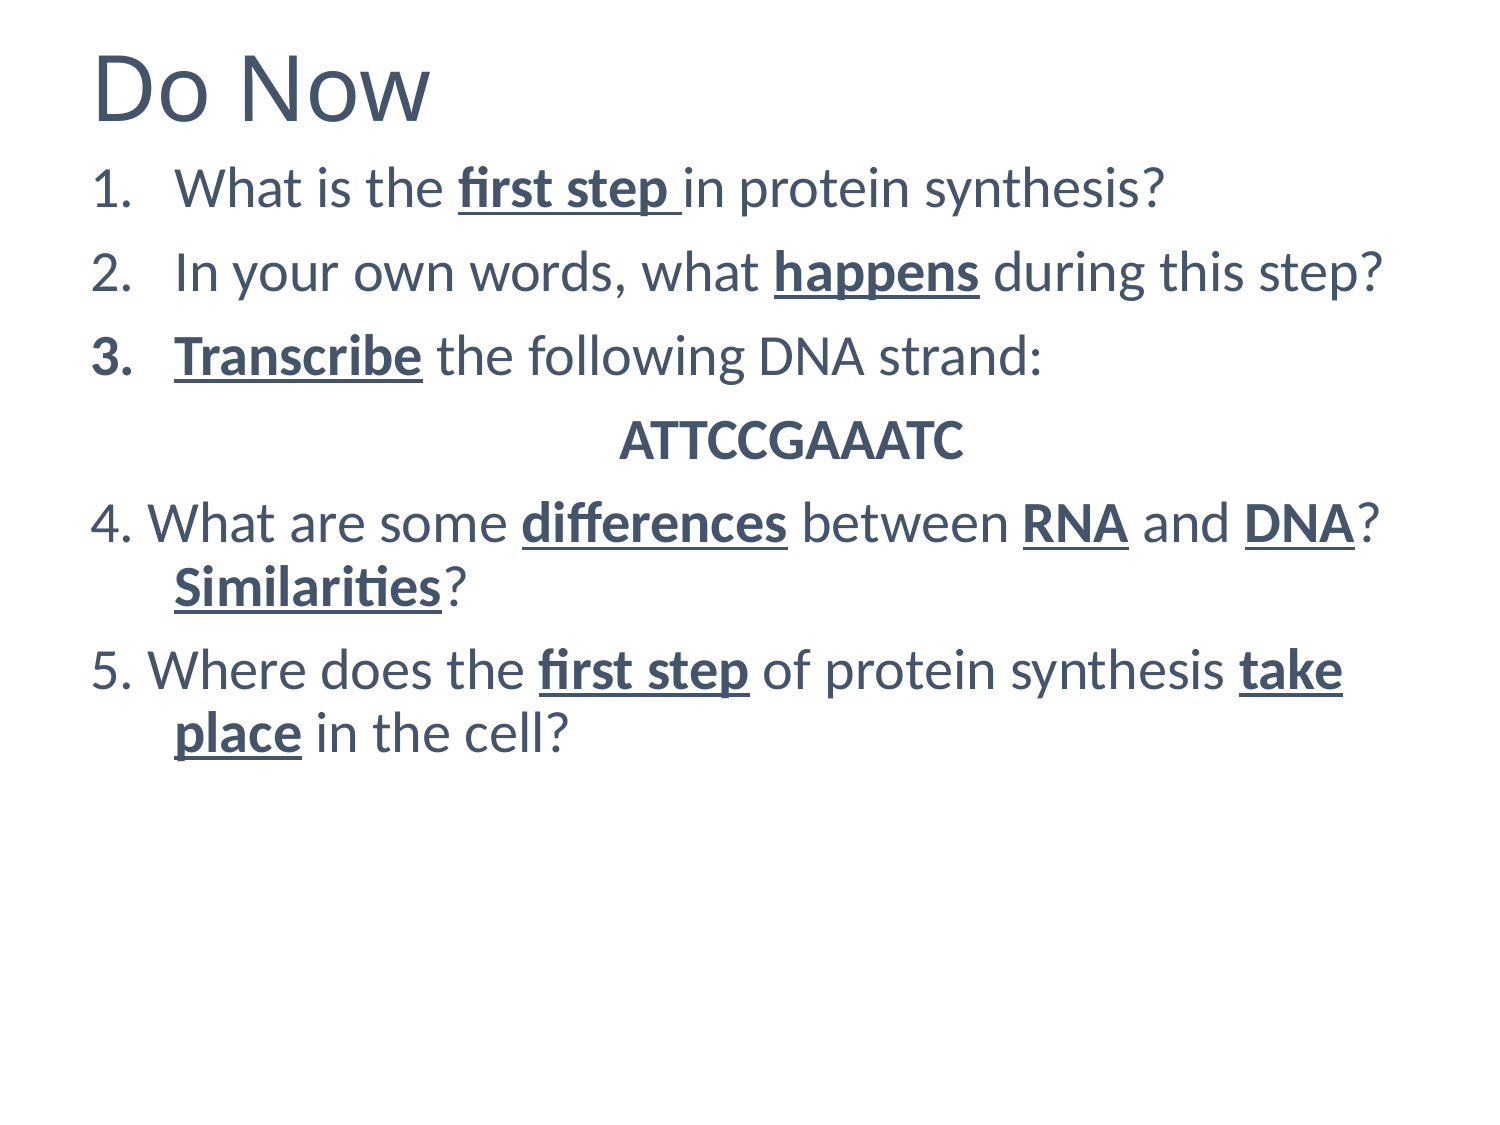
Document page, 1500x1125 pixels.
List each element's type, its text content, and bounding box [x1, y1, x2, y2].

list What is the first step in protein synthesis? In your own words, what happens during this step? Transcribe the following DNA strand: ATTCCGAAATC 4. What are some differences between RNA and DNA? Similarities? 5. Where does the first step of protein synthesis take place in the cell? [75, 149, 1425, 1088]
title Do Now [75, 24, 1425, 149]
